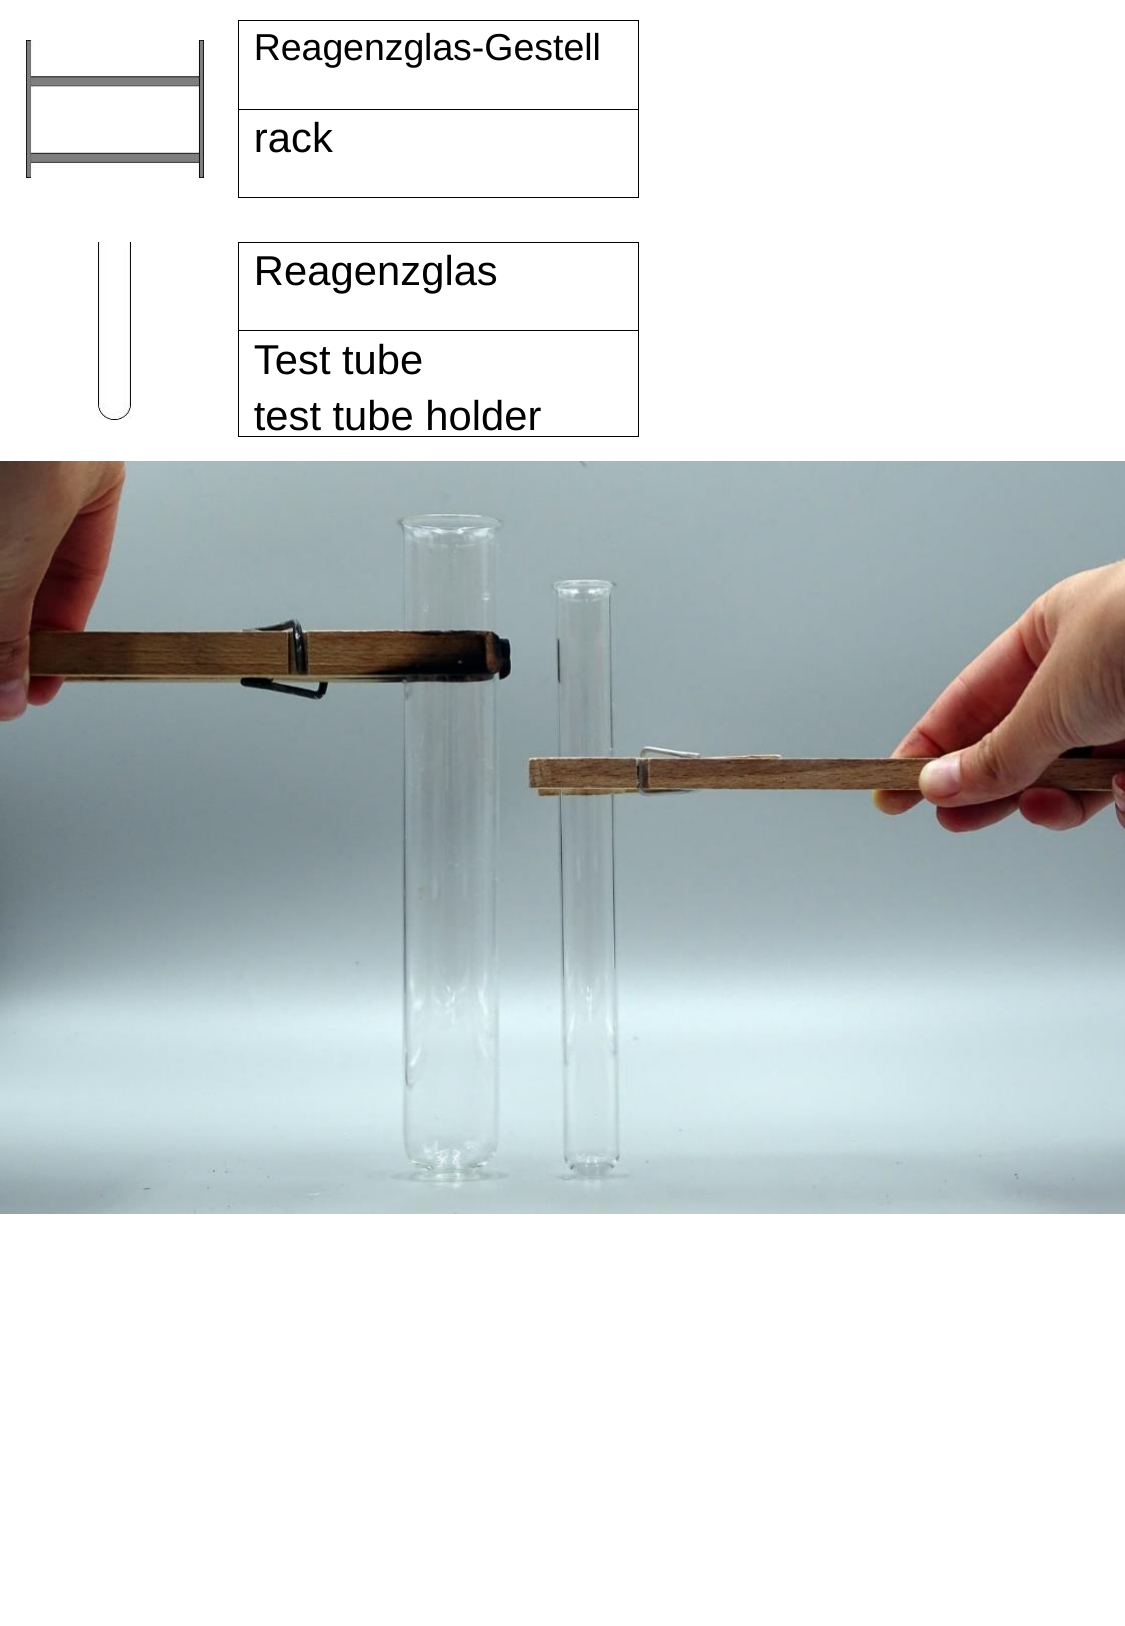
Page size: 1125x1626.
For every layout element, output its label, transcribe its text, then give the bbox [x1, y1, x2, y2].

list Test tube test tube holder [238, 330, 639, 437]
list Reagenzglas [238, 242, 639, 330]
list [26, 40, 204, 178]
list Reagenzglas-Gestell [238, 20, 639, 109]
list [98, 242, 131, 420]
list rack [238, 109, 639, 198]
picture [0, 461, 1125, 1215]
